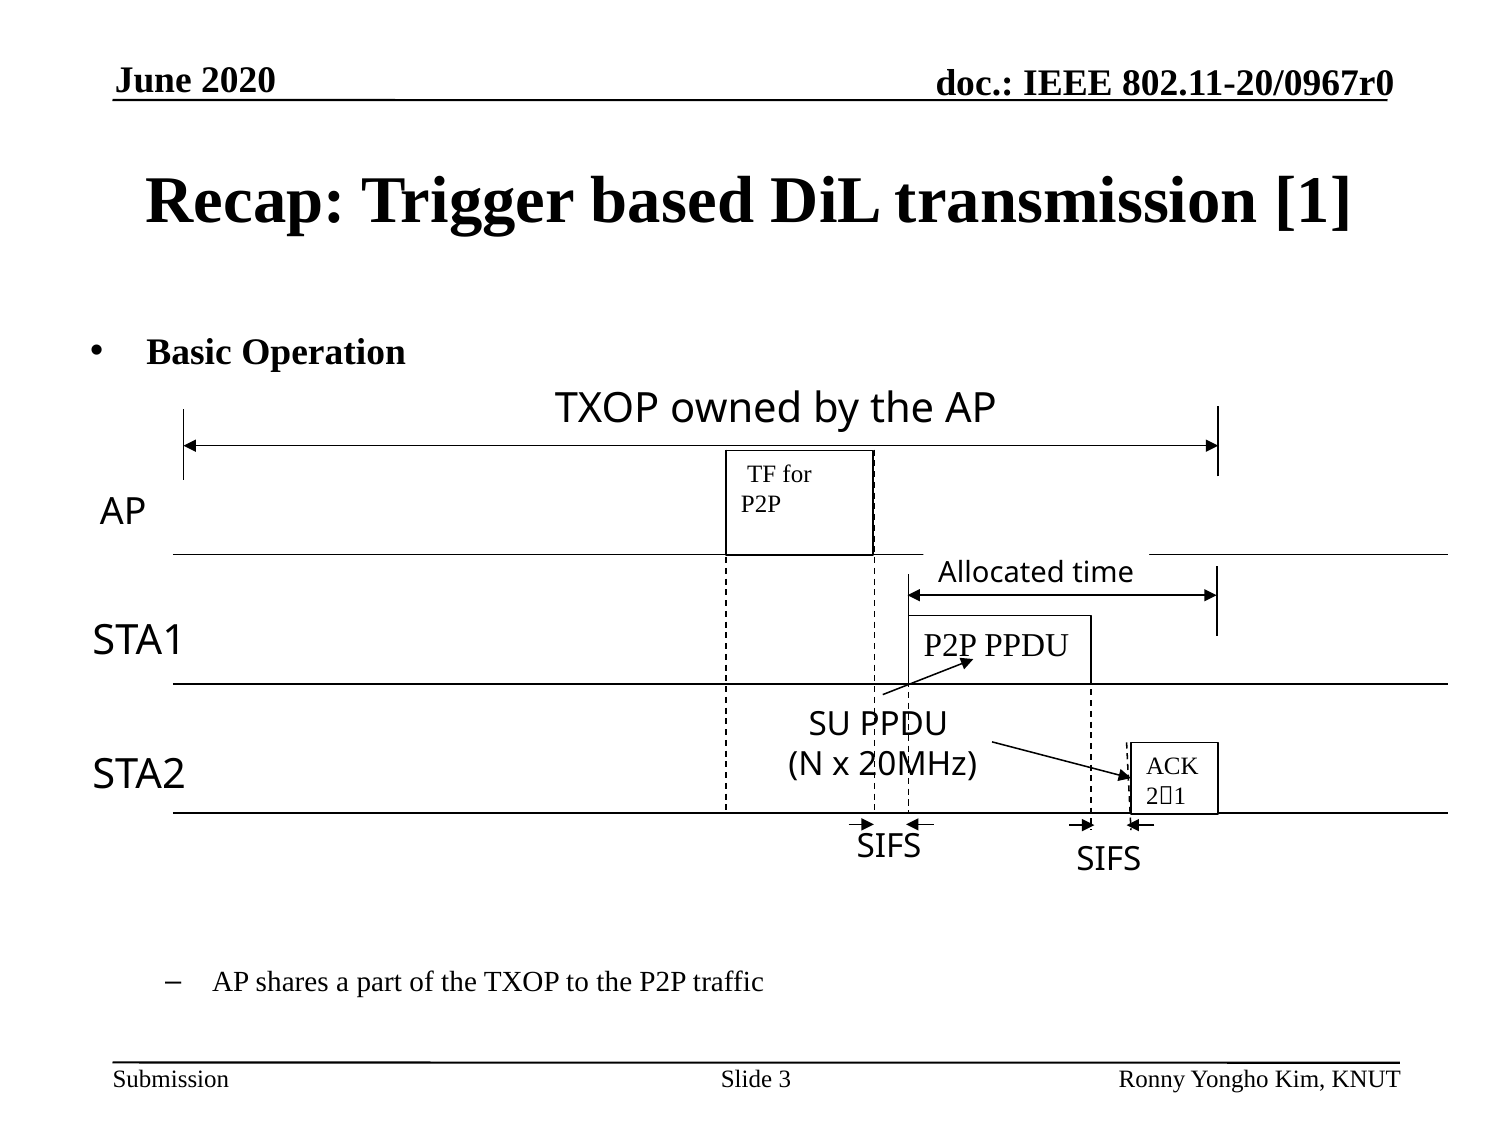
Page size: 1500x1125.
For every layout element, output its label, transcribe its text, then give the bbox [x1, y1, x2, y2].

text_box SU PPDU (N x 20MHz) [880, 701, 904, 790]
text_box TXOP owned by the AP [540, 373, 1012, 439]
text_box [882, 658, 974, 695]
text_box TF for P2P [731, 455, 870, 553]
title Recap: Trigger based DiL transmission [1] [74, 101, 1426, 290]
text_box SIFS [1061, 830, 1157, 885]
list Basic Operation AP shares a part of the TXOP to the P2P traffic [74, 318, 1426, 1062]
text_box SU PPDU (N x 20MHz) [914, 694, 992, 790]
text_box AP [85, 479, 162, 540]
text_box Allocated time [923, 563, 1150, 594]
text_box P2P PPDU [914, 615, 1092, 682]
text_box ACK 21 [1135, 742, 1219, 812]
text_box STA1 [77, 605, 202, 670]
text_box STA2 [77, 739, 202, 804]
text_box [989, 742, 1124, 779]
text_box SIFS [841, 822, 937, 872]
text_box Allocated time [923, 546, 1150, 553]
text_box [1126, 742, 1132, 831]
text_box SU PPDU (N x 20MHz) [773, 694, 870, 790]
